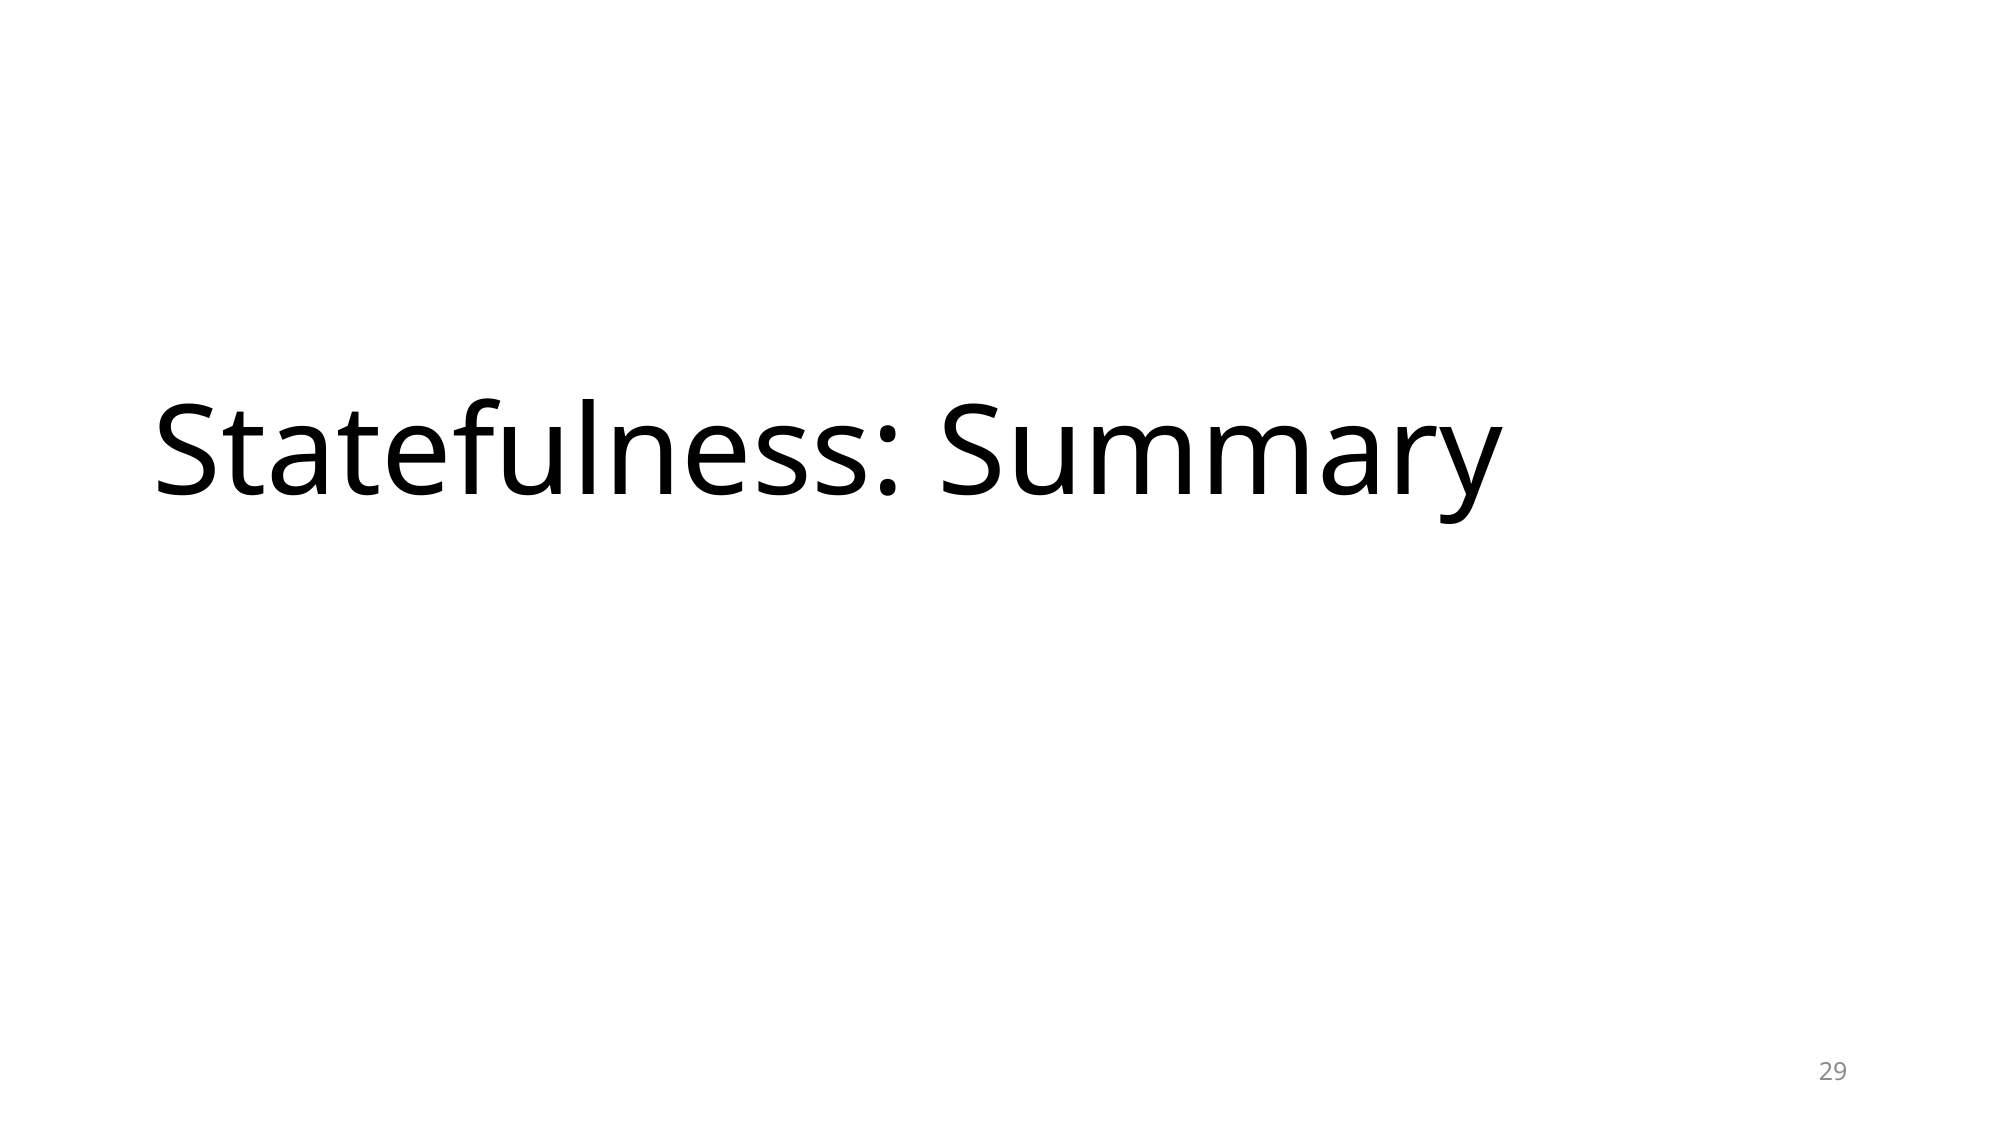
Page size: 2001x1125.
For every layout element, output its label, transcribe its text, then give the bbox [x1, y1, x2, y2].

title Statefulness: Summary [137, 371, 1863, 529]
slide_number 29 [1412, 1042, 1863, 1103]
